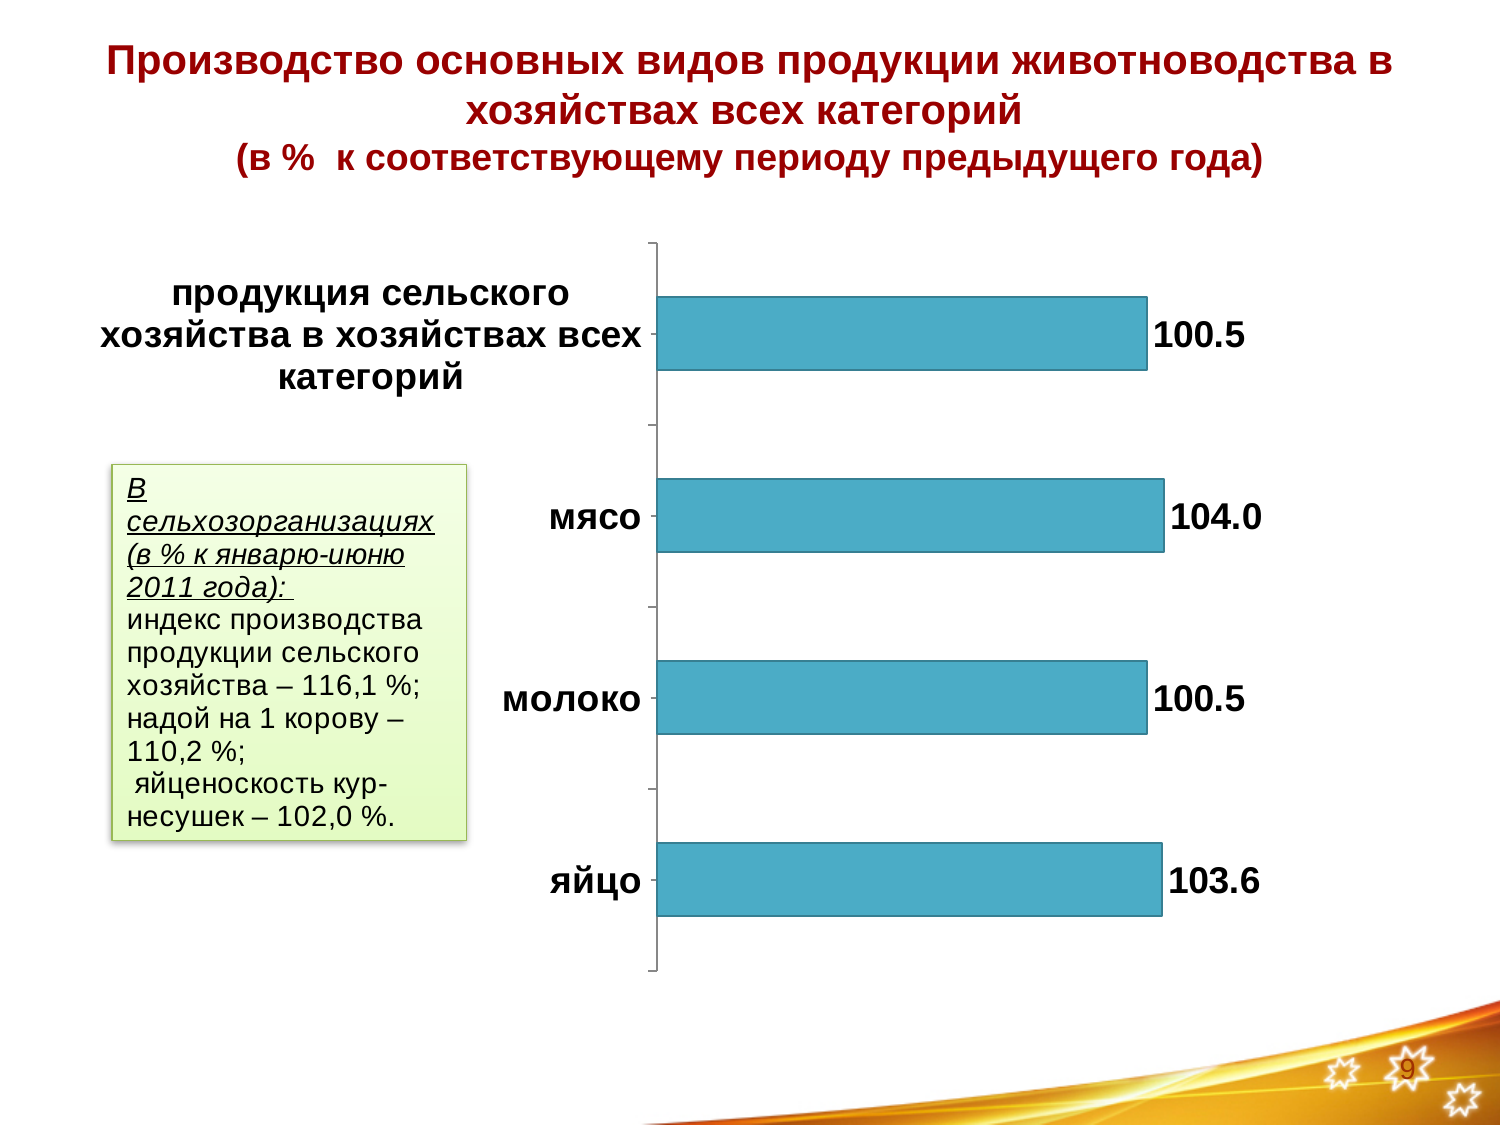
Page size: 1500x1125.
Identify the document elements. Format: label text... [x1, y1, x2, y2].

picture [0, 0, 1500, 1125]
text_box Производство основных видов продукции животноводства в хозяйствах всех категорий (в % к соответствующему периоду предыдущего года) [53, 25, 1447, 186]
text_box 9 [1257, 1043, 1431, 1098]
chart [64, 219, 1444, 1036]
